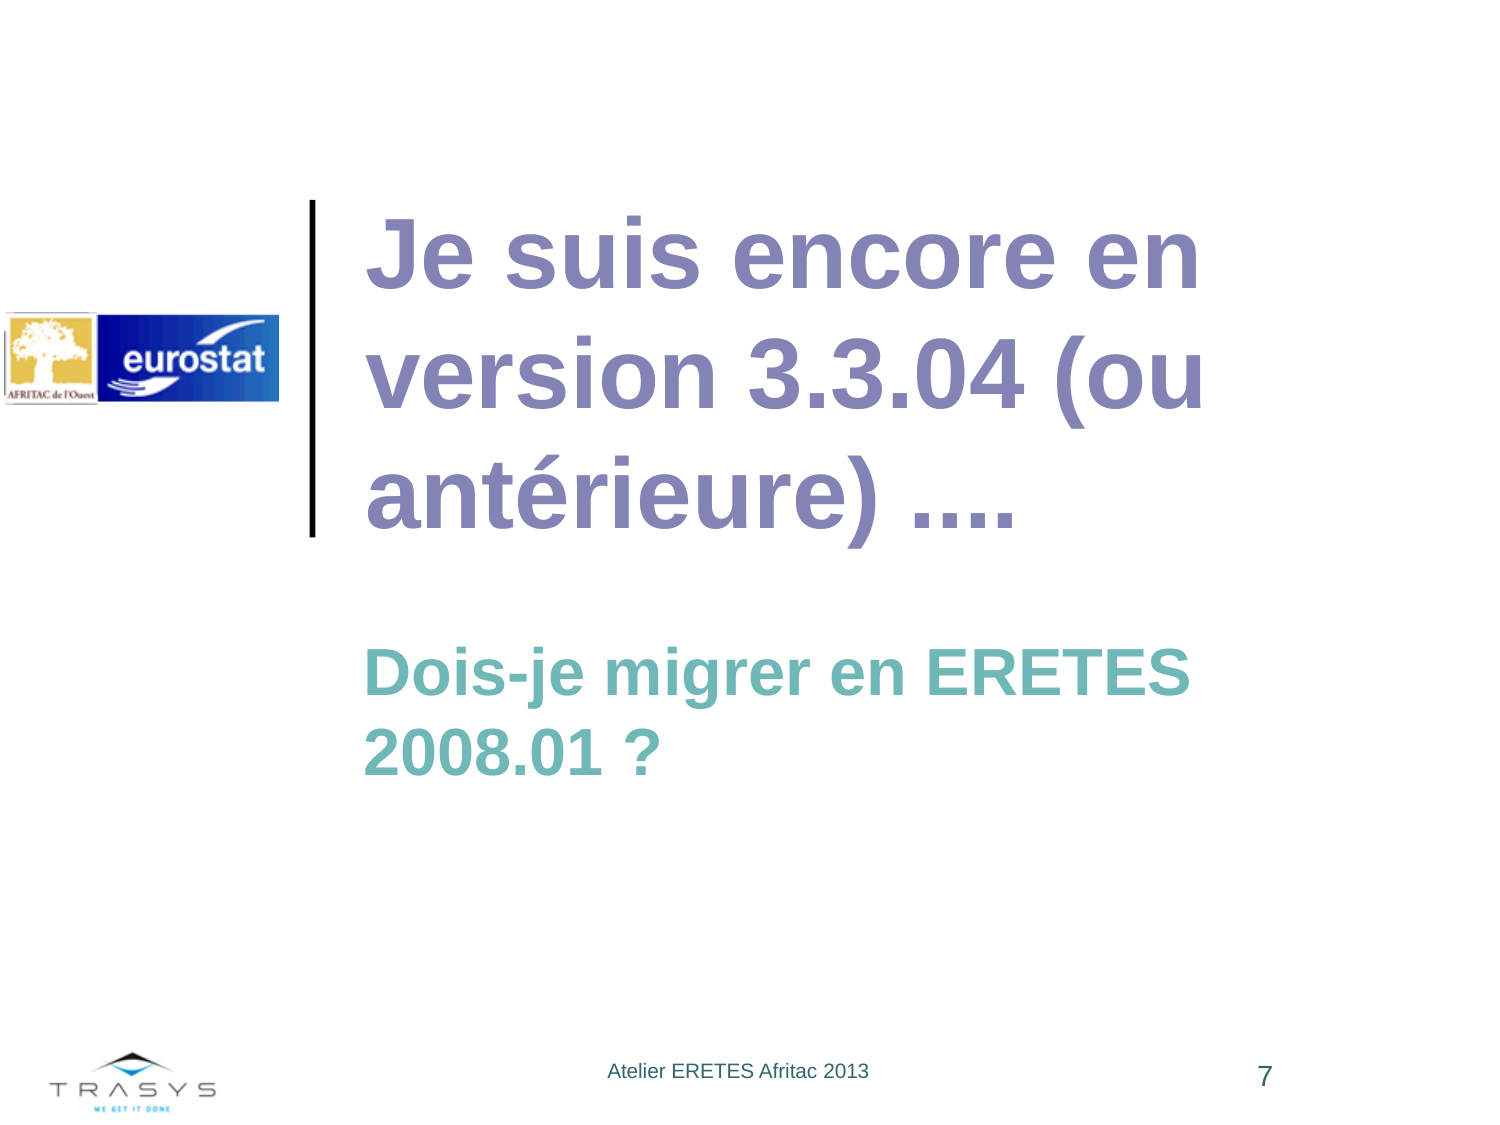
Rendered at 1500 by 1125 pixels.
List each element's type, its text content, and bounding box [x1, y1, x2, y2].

title Je suis encore en version 3.3.04 (ou antérieure) .... [349, 224, 1413, 513]
subtitle Dois-je migrer en ERETES 2008.01 ? [348, 621, 1412, 845]
picture [4, 311, 279, 405]
picture [34, 1029, 235, 1125]
footer Atelier ERETES Afritac 2013 [500, 1049, 976, 1125]
slide_number 7 [1241, 1049, 1443, 1125]
